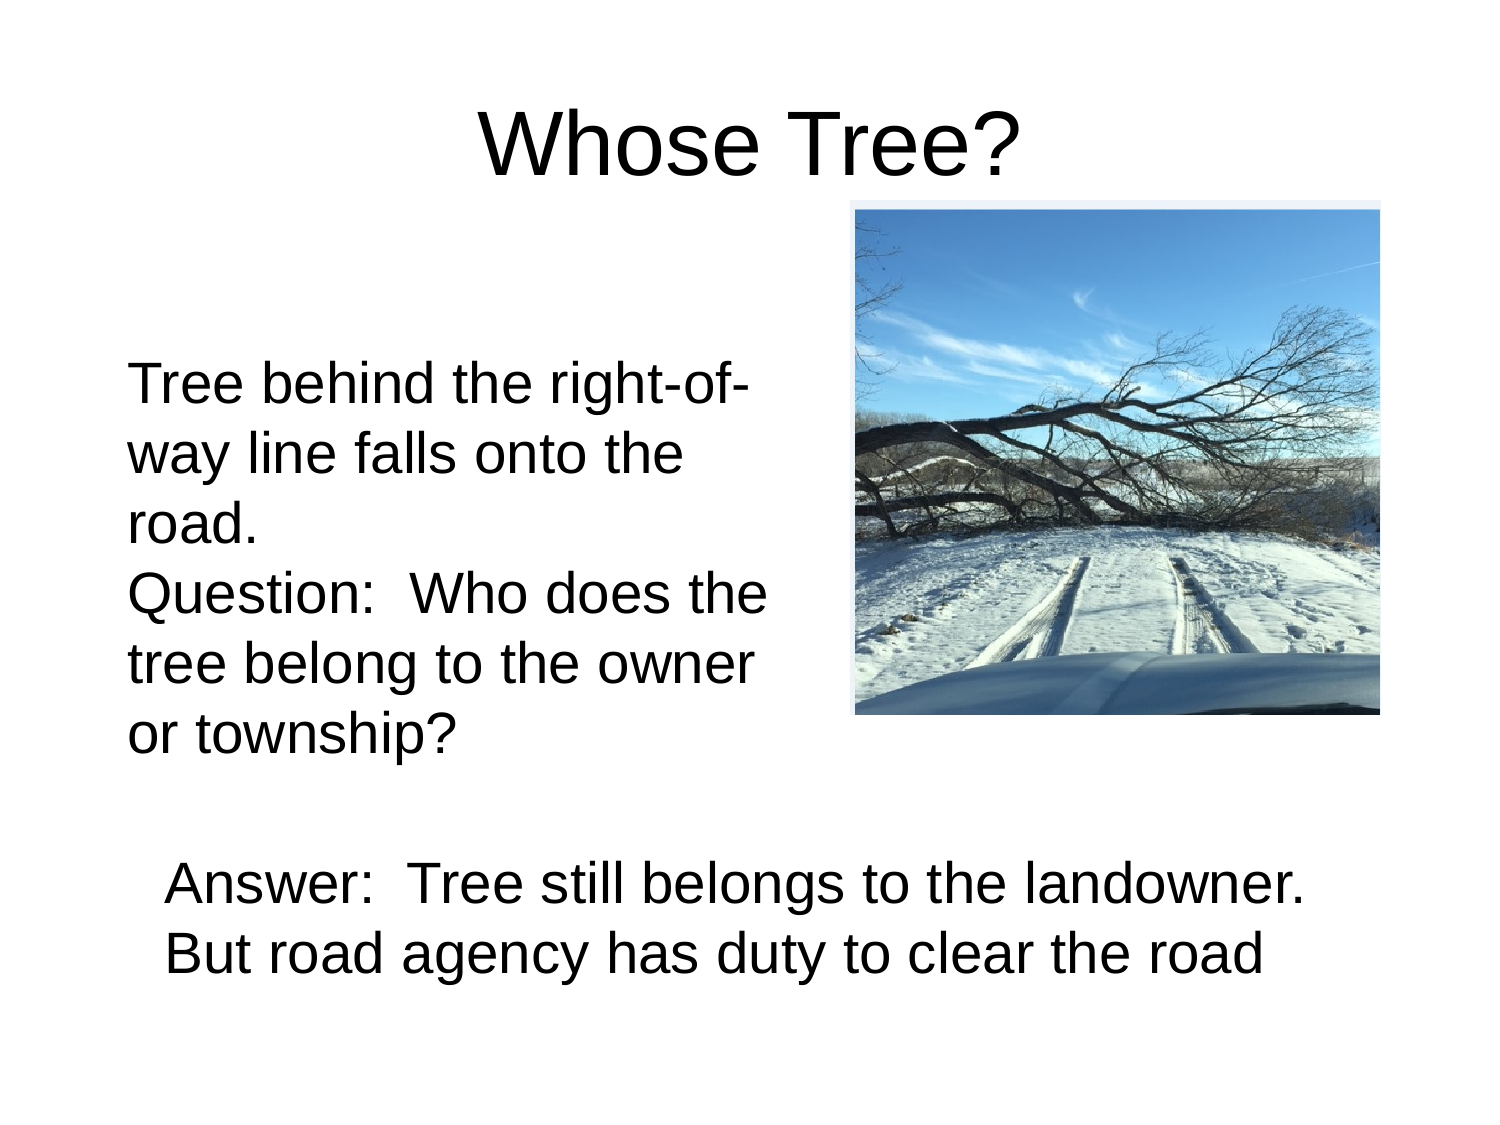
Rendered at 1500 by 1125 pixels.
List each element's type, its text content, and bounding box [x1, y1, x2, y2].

text_box Tree behind the right-of-way line falls onto the road. Question: Who does the tree belong to the owner or township? [112, 337, 806, 773]
title Whose Tree? [75, 45, 1425, 233]
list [849, 200, 1382, 716]
text_box Answer: Tree still belongs to the landowner. But road agency has duty to clear the road [149, 837, 1381, 993]
